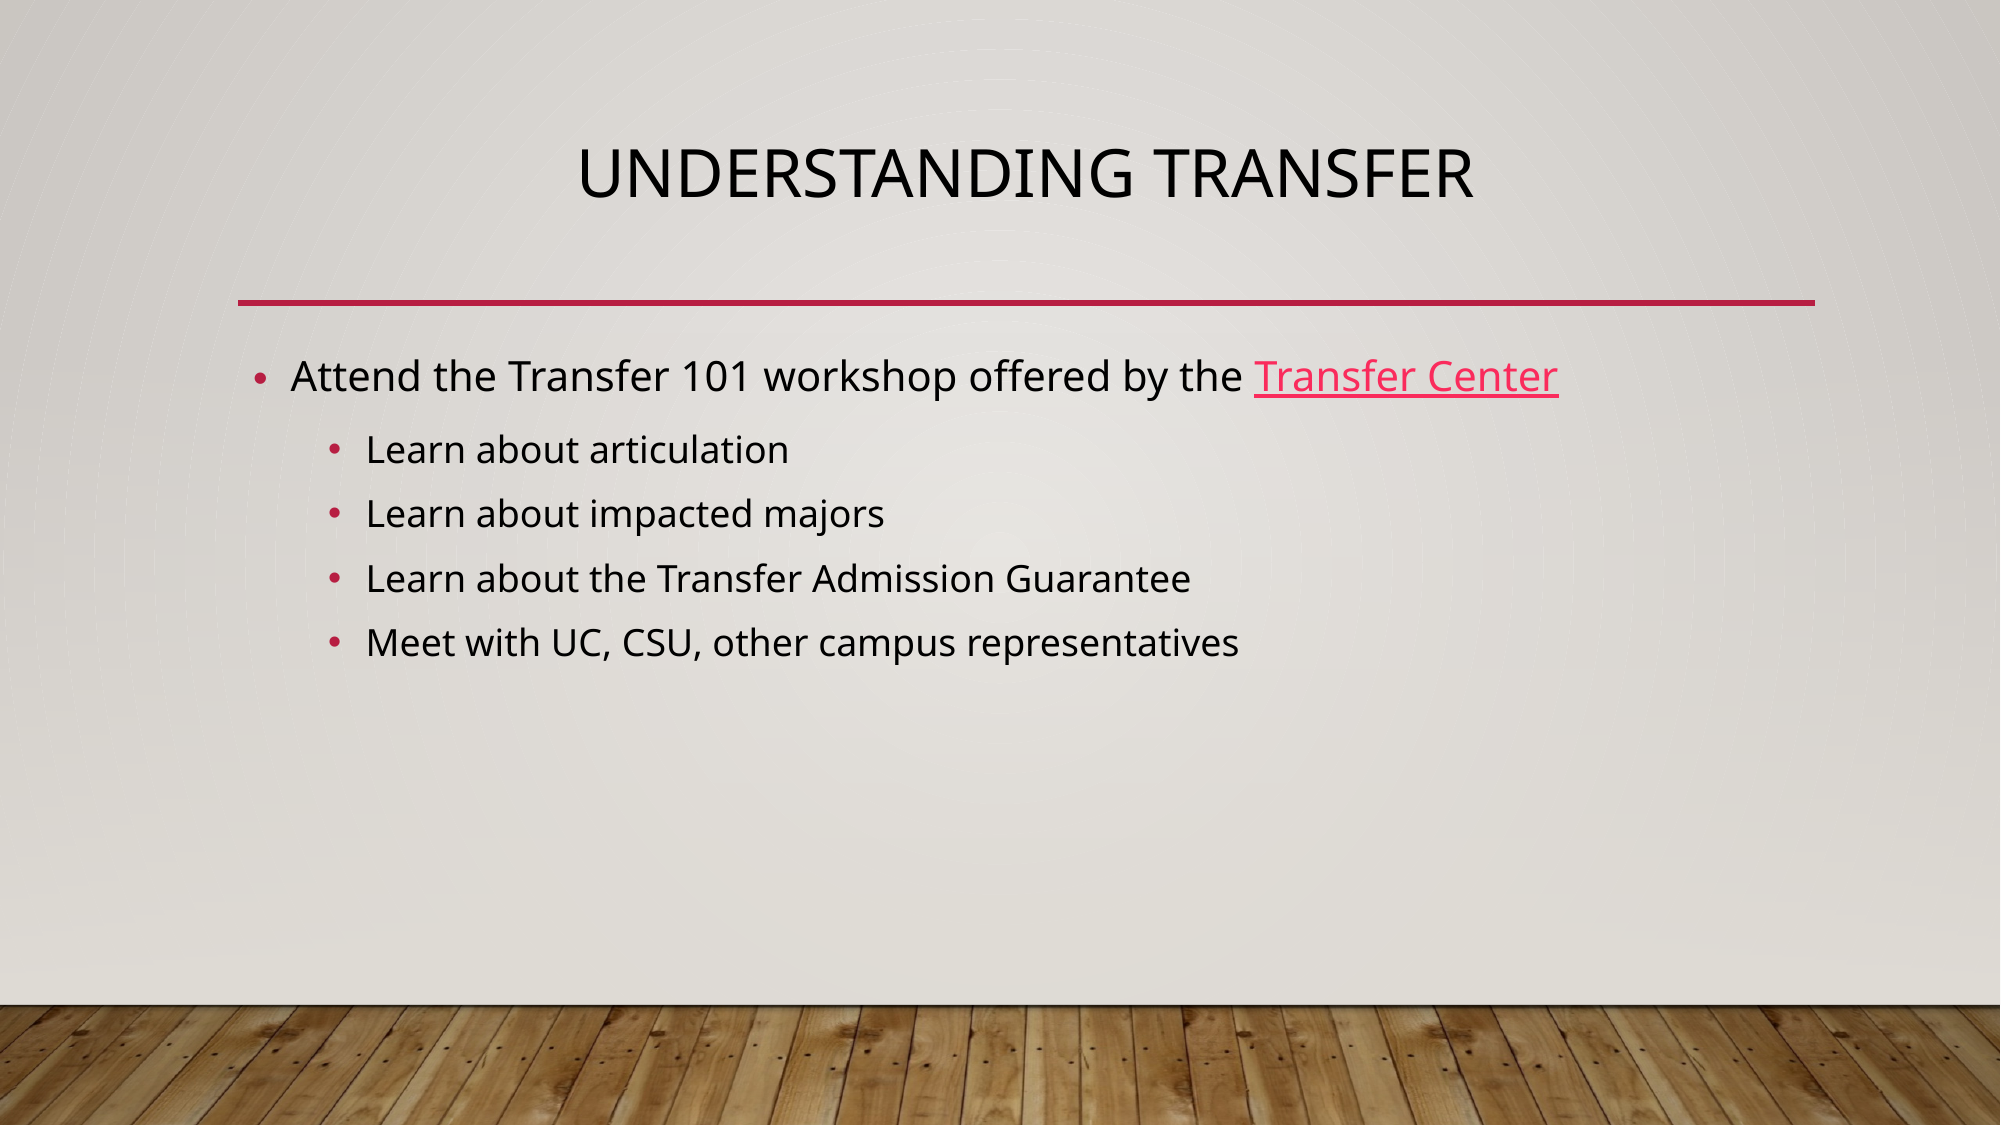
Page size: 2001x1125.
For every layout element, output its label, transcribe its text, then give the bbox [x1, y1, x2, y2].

title Understanding Transfer [238, 131, 1814, 305]
picture [0, 1005, 2000, 1125]
list Attend the Transfer 101 workshop offered by the Transfer Center Learn about articulation Learn about impacted majors Learn about the Transfer Admission Guarantee Meet with UC, CSU, other campus representatives [238, 330, 1814, 897]
